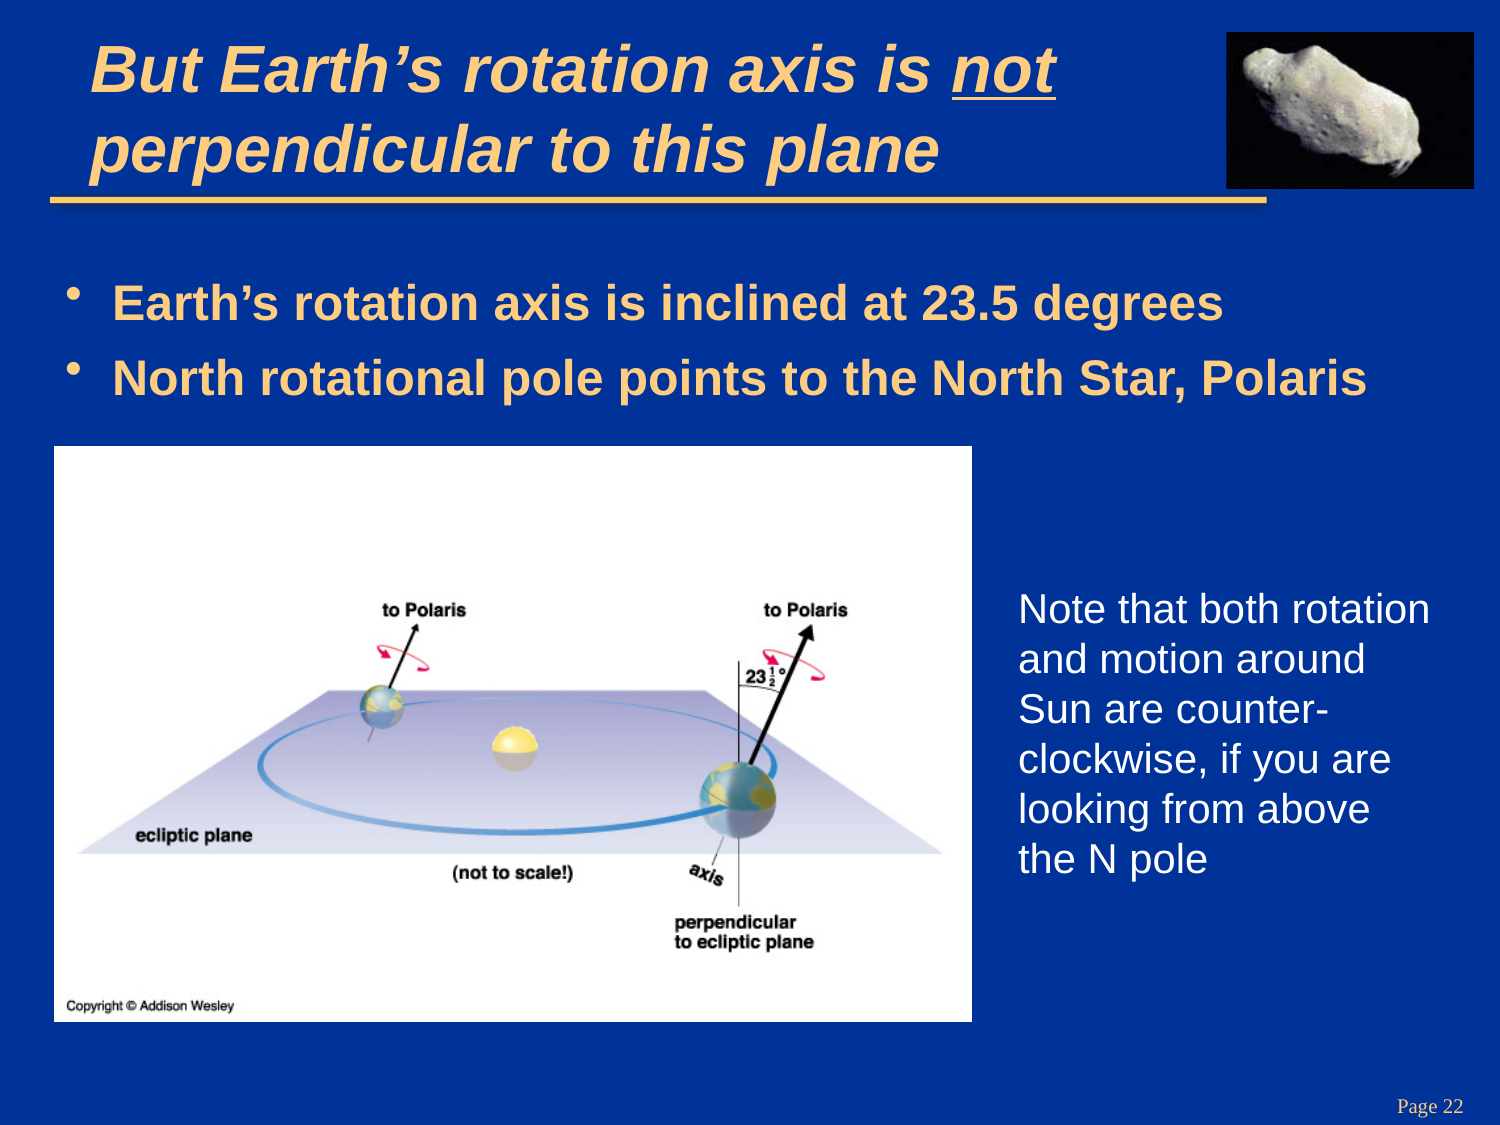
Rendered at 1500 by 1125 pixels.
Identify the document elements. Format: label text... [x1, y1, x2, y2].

text_box Note that both rotation and motion around Sun are counter-clockwise, if you are looking from above the N pole [1003, 574, 1456, 890]
title But Earth’s rotation axis is not perpendicular to this plane [74, 0, 1251, 213]
picture [54, 445, 972, 1023]
picture [1251, 32, 1474, 189]
list Earth’s rotation axis is inclined at 23.5 degrees North rotational pole points to the North Star, Polaris [49, 262, 1461, 407]
